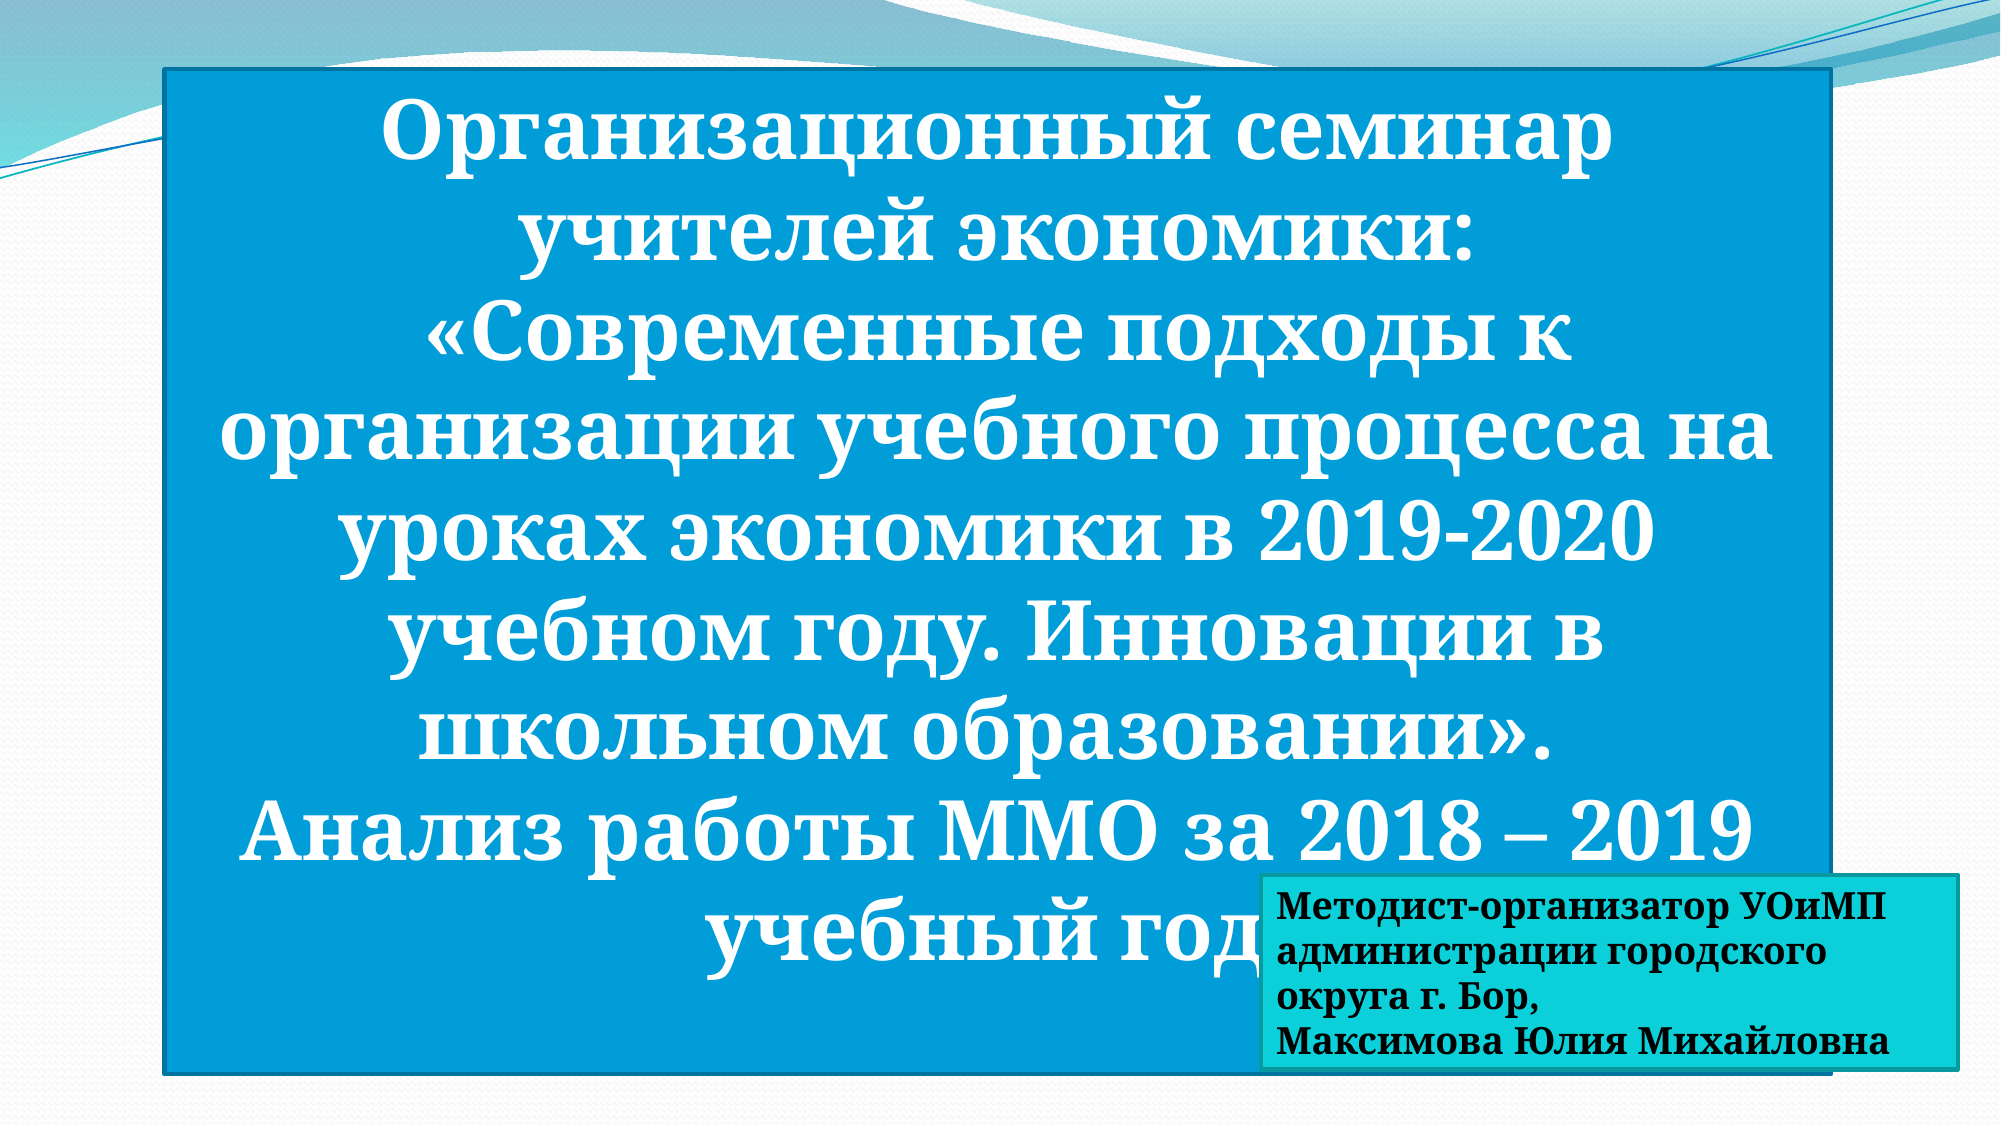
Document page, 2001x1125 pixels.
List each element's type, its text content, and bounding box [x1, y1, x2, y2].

text_box Методист-организатор УОиМП администрации городского округа г. Бор, Максимова Юлия Михайловна [1259, 873, 1960, 1072]
text_box Организационный семинар учителей экономики: «Современные подходы к организации учебного процесса на уроках экономики в 2019-2020 учебном году. Инновации в школьном образовании». Анализ работы ММО за 2018 – 2019 учебный год. [162, 67, 1833, 1076]
